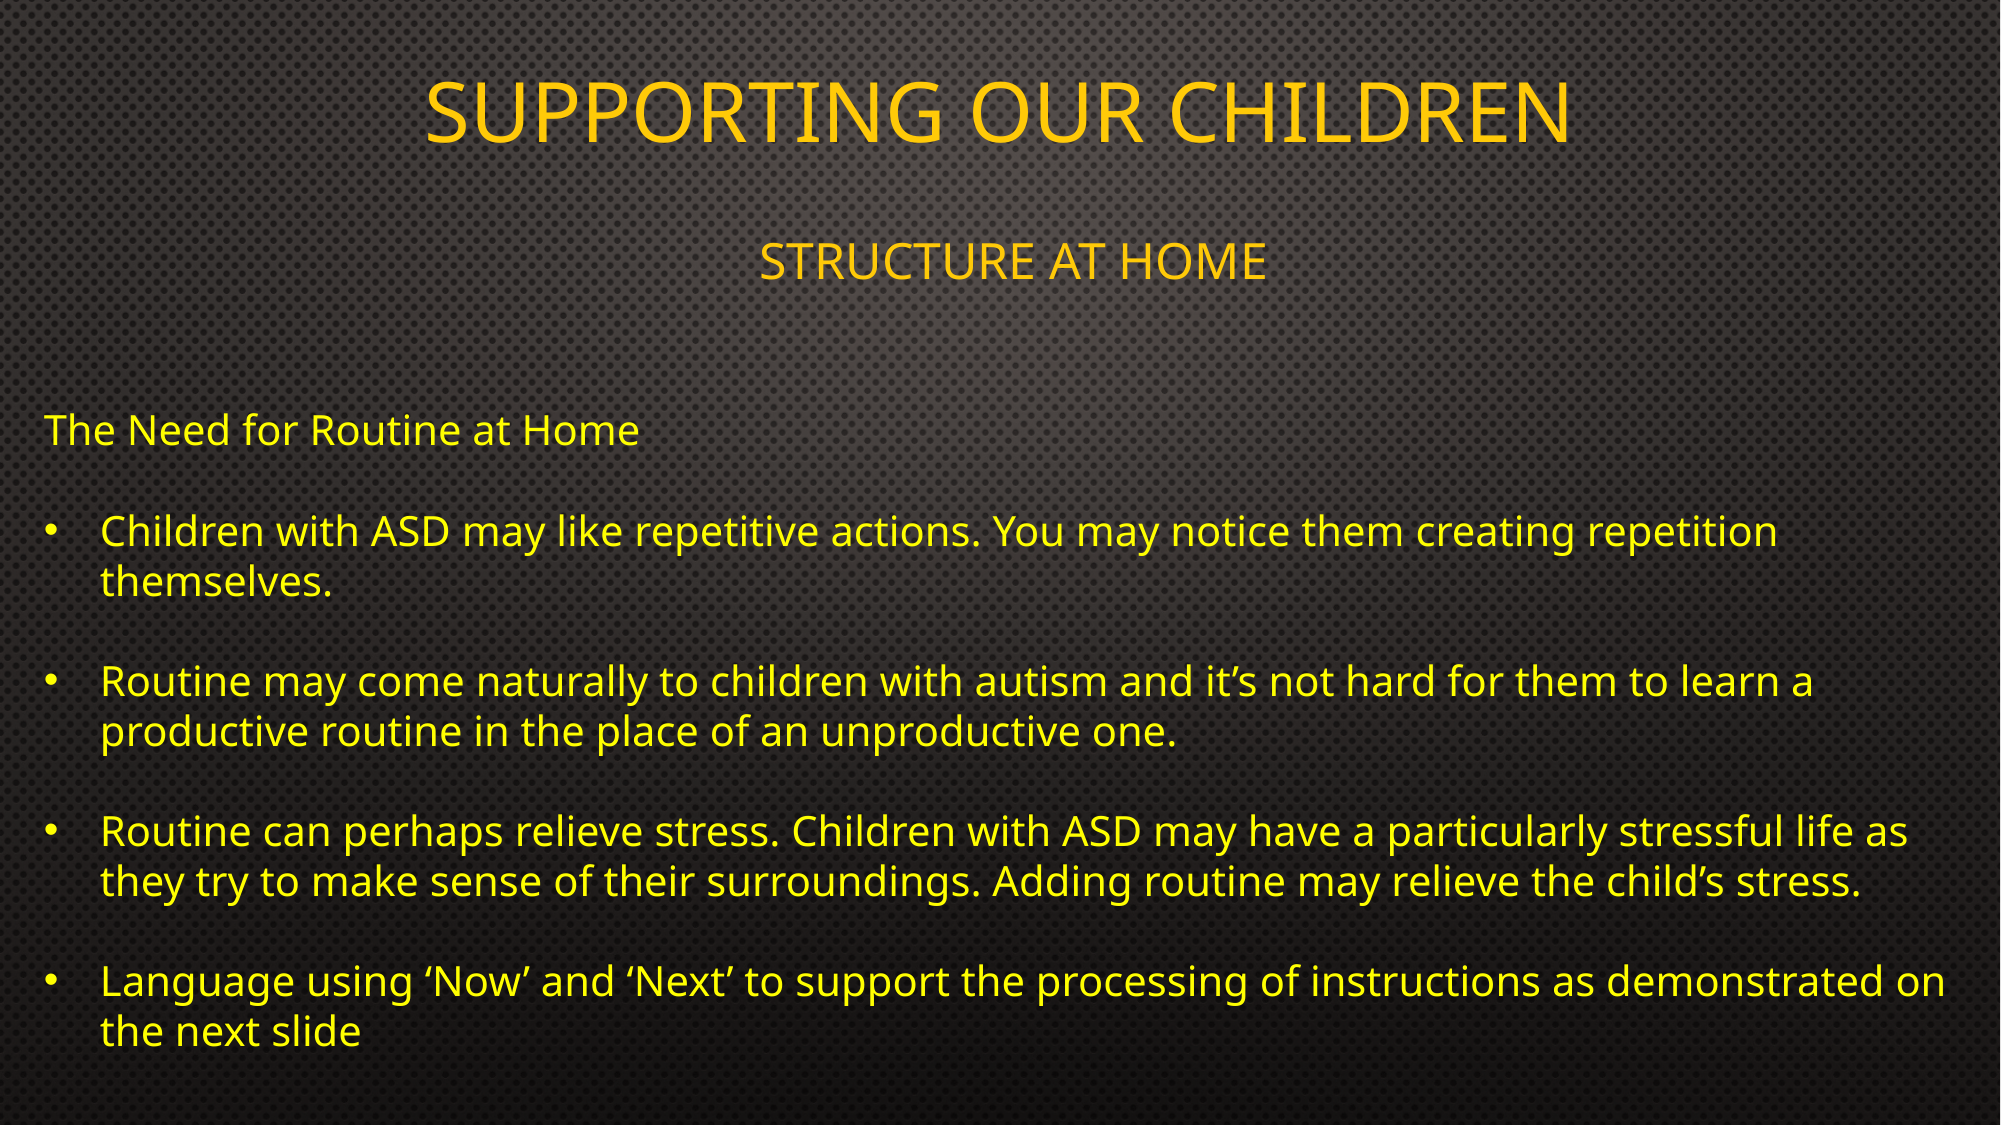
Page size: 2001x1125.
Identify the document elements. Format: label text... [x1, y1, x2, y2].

text_box The Need for Routine at Home Children with ASD may like repetitive actions. You may notice them creating repetition themselves. Routine may come naturally to children with autism and it’s not hard for them to learn a productive routine in the place of an unproductive one. Routine can perhaps relieve stress. Children with ASD may have a particularly stressful life as they try to make sense of their surroundings. Adding routine may relieve the child’s stress. Language using ‘Now’ and ‘Next’ to support the processing of instructions as demonstrated on the next slide [28, 396, 1971, 1062]
title Supporting our Children [137, 0, 1863, 218]
text_box Structure at home [164, 179, 1863, 341]
